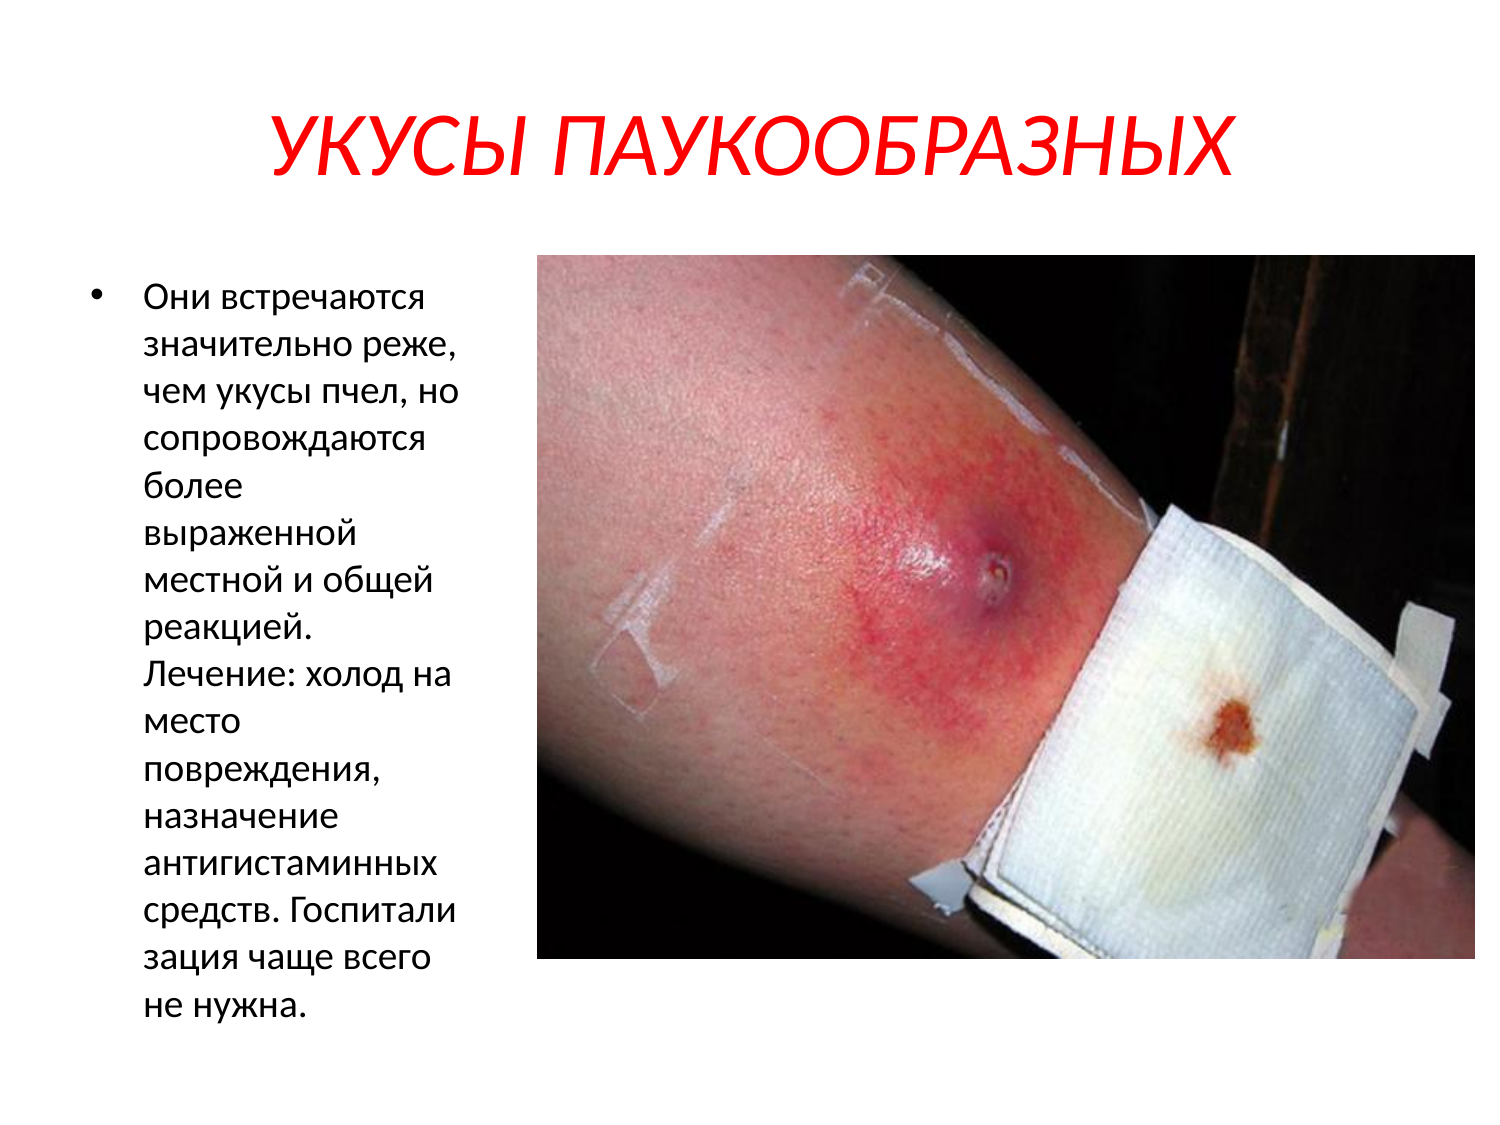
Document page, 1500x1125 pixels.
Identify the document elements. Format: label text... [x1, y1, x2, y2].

picture [537, 255, 1476, 959]
list Они встречаются значительно реже, чем укусы пчел, но сопровожда­ются более выраженной местной и общей реакцией. Лечение: холод на место повреждения, назначение антигистаминных средств. Госпитали­зация чаще всего не нужна. [75, 262, 479, 1089]
title УКУСЫ ПАУКООБРАЗНЫХ [75, 45, 1425, 233]
